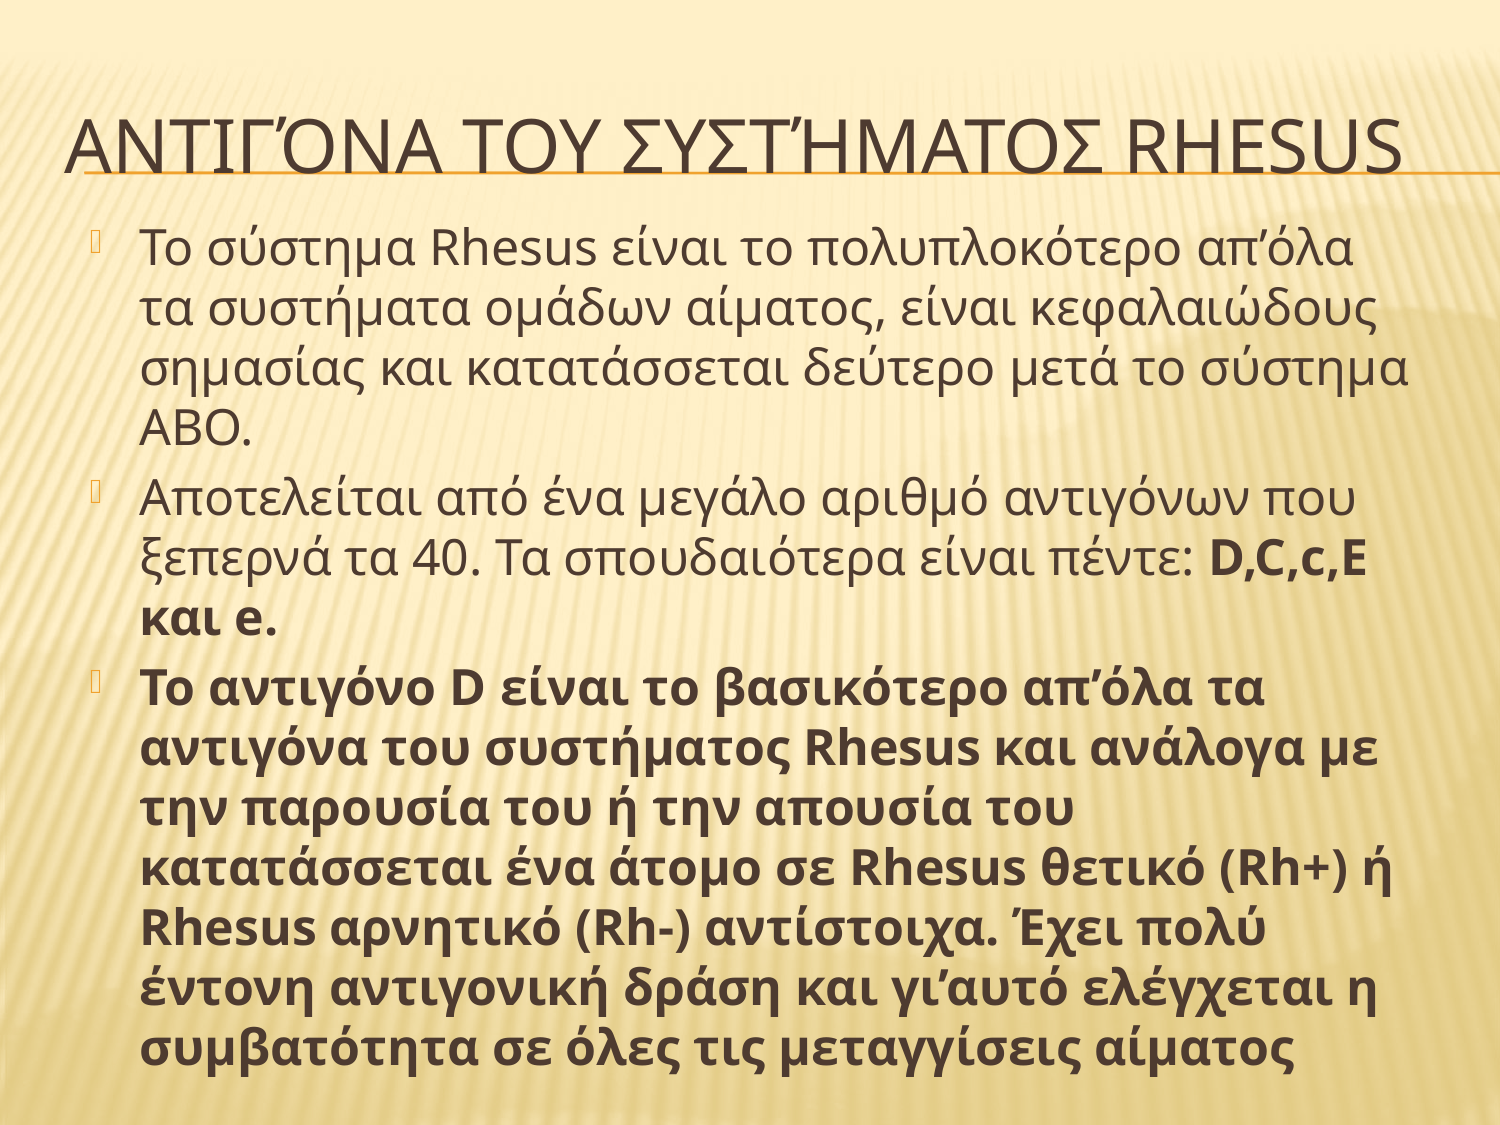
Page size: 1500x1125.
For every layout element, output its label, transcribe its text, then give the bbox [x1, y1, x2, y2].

list Το σύστημα Rhesus είναι το πολυπλοκότερο απ’όλα τα συστήματα ομάδων αίματος, είναι κεφαλαιώδους σημασίας και κατατάσσεται δεύτερο μετά το σύστημα ΑΒΟ. Αποτελείται από ένα μεγάλο αριθμό αντιγόνων που ξεπερνά τα 40. Τα σπουδαιότερα είναι πέντε: D,C,c,E και e. Το αντιγόνο D είναι το βασικότερο απ’όλα τα αντιγόνα του συστήματος Rhesus και ανάλογα με την παρουσία του ή την απουσία του κατατάσσεται ένα άτομο σε Rhesus θετικό (Rh+) ή Rhesus αρνητικό (Rh-) αντίστοιχα. Έχει πολύ έντονη αντιγονική δράση και γι’αυτό ελέγχεται η συμβατότητα σε όλες τις μεταγγίσεις αίματος [75, 208, 1425, 1094]
title Αντιγόνα του συστήματος Rhesus [50, 75, 1475, 213]
